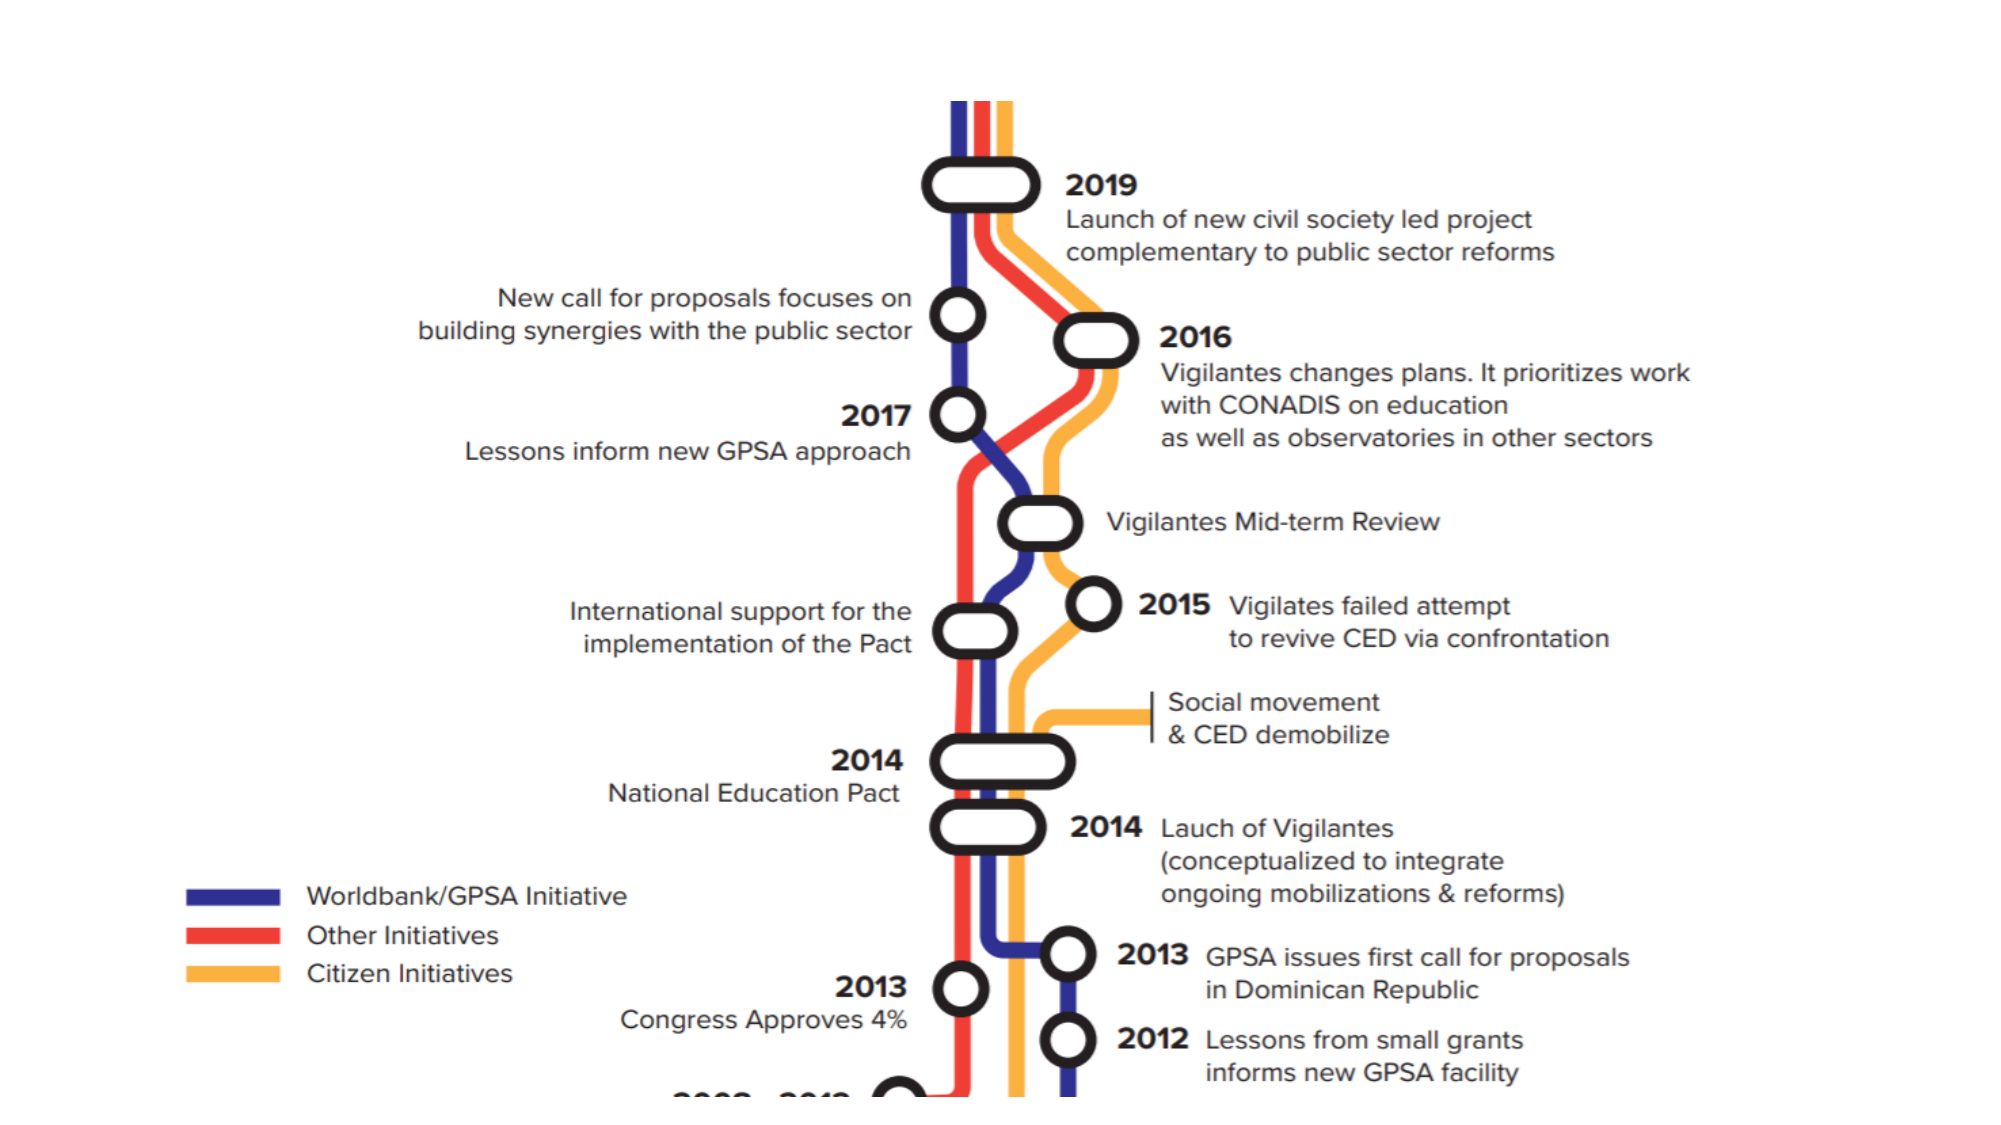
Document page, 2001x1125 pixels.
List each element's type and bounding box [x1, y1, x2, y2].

picture [113, 101, 1762, 1097]
